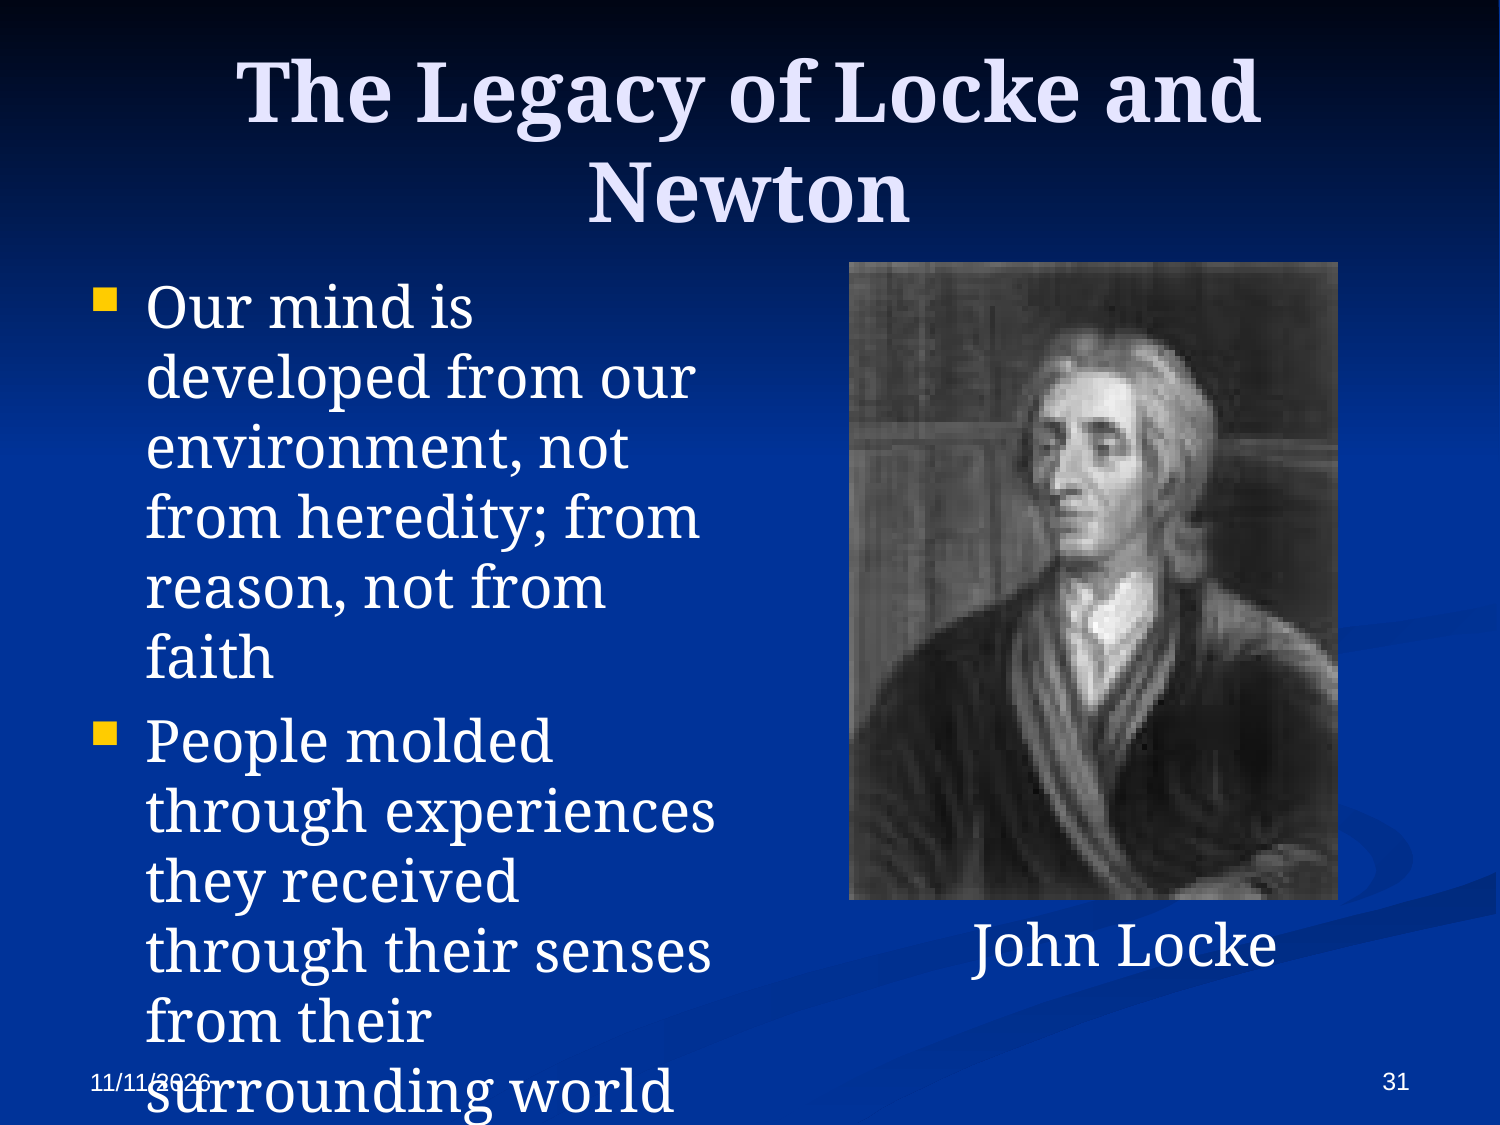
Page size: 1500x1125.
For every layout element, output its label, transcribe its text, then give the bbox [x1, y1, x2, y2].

text_box The Legacy of Locke and Newton [74, 45, 1425, 233]
text_box Our mind is developed from our environment, not from heredity; from reason, not from faith People molded through experiences they received through their senses from their surrounding world [74, 262, 738, 1005]
text_box 10/13/2017 [75, 1025, 425, 1104]
text_box 31 [1074, 1025, 1425, 1104]
picture [849, 262, 1338, 901]
text_box John Locke [849, 900, 1393, 986]
